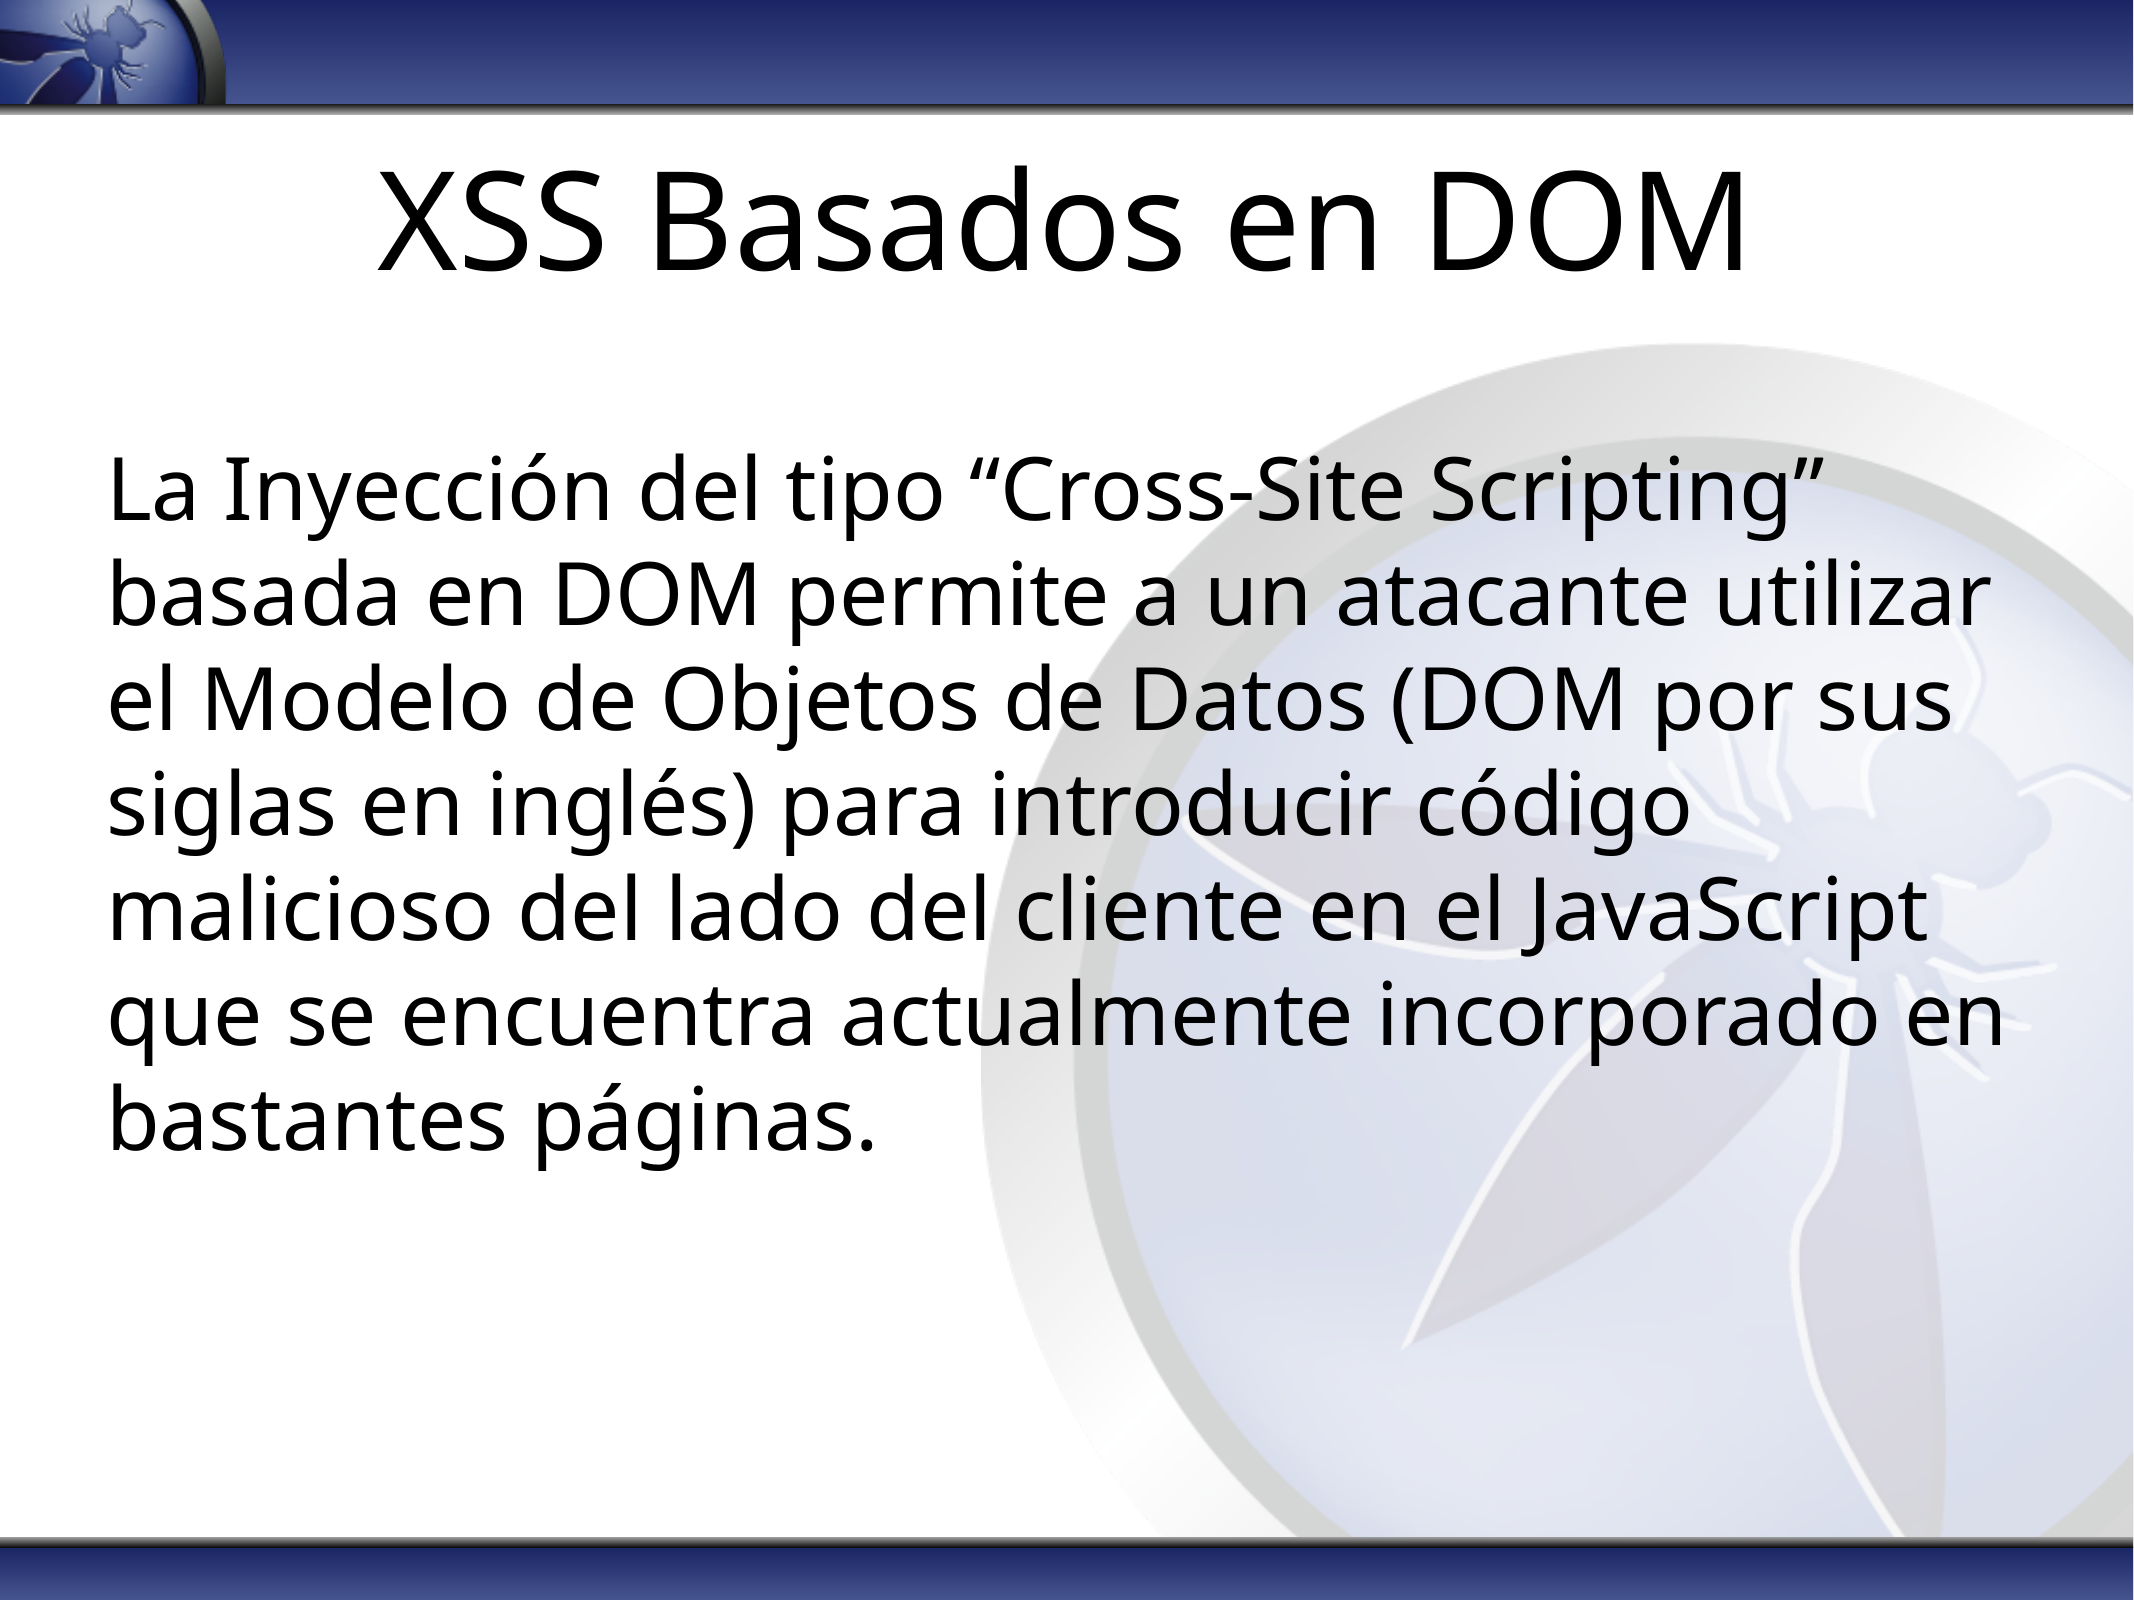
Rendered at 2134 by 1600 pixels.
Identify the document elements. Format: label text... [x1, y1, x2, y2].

picture [981, 351, 2134, 1600]
picture [0, 0, 228, 104]
list La Inyección del tipo “Cross-Site Scripting” basada en DOM permite a un atacante utilizar el Modelo de Objetos de Datos (DOM por sus siglas en inglés) para introducir código malicioso del lado del cliente en el JavaScript que se encuentra actualmente incorporado en bastantes páginas. [53, 424, 2068, 1538]
title XSS Basados en DOM [0, 124, 2134, 351]
